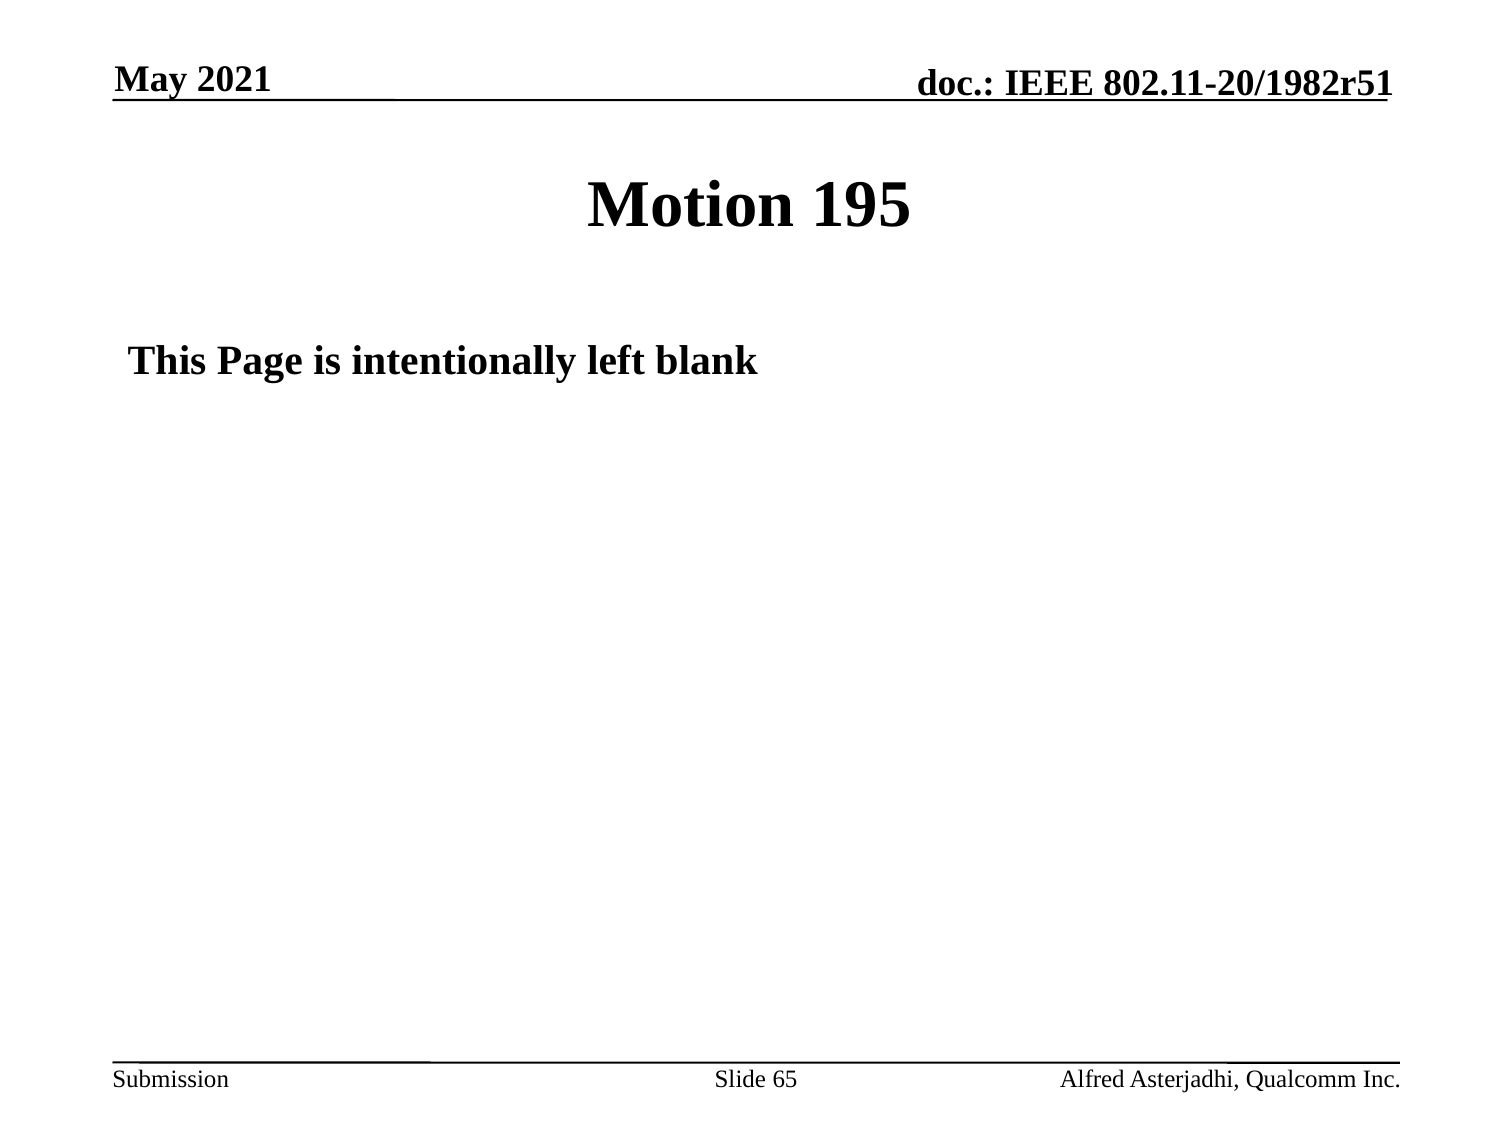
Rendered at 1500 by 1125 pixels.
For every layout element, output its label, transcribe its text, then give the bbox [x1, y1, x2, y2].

title Motion 195 [112, 112, 1388, 288]
list This Page is intentionally left blank [112, 324, 1388, 1000]
footer Alfred Asterjadhi, Qualcomm Inc. [878, 1061, 1402, 1093]
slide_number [114, 54, 423, 100]
slide_number Slide 65 [712, 1061, 800, 1123]
